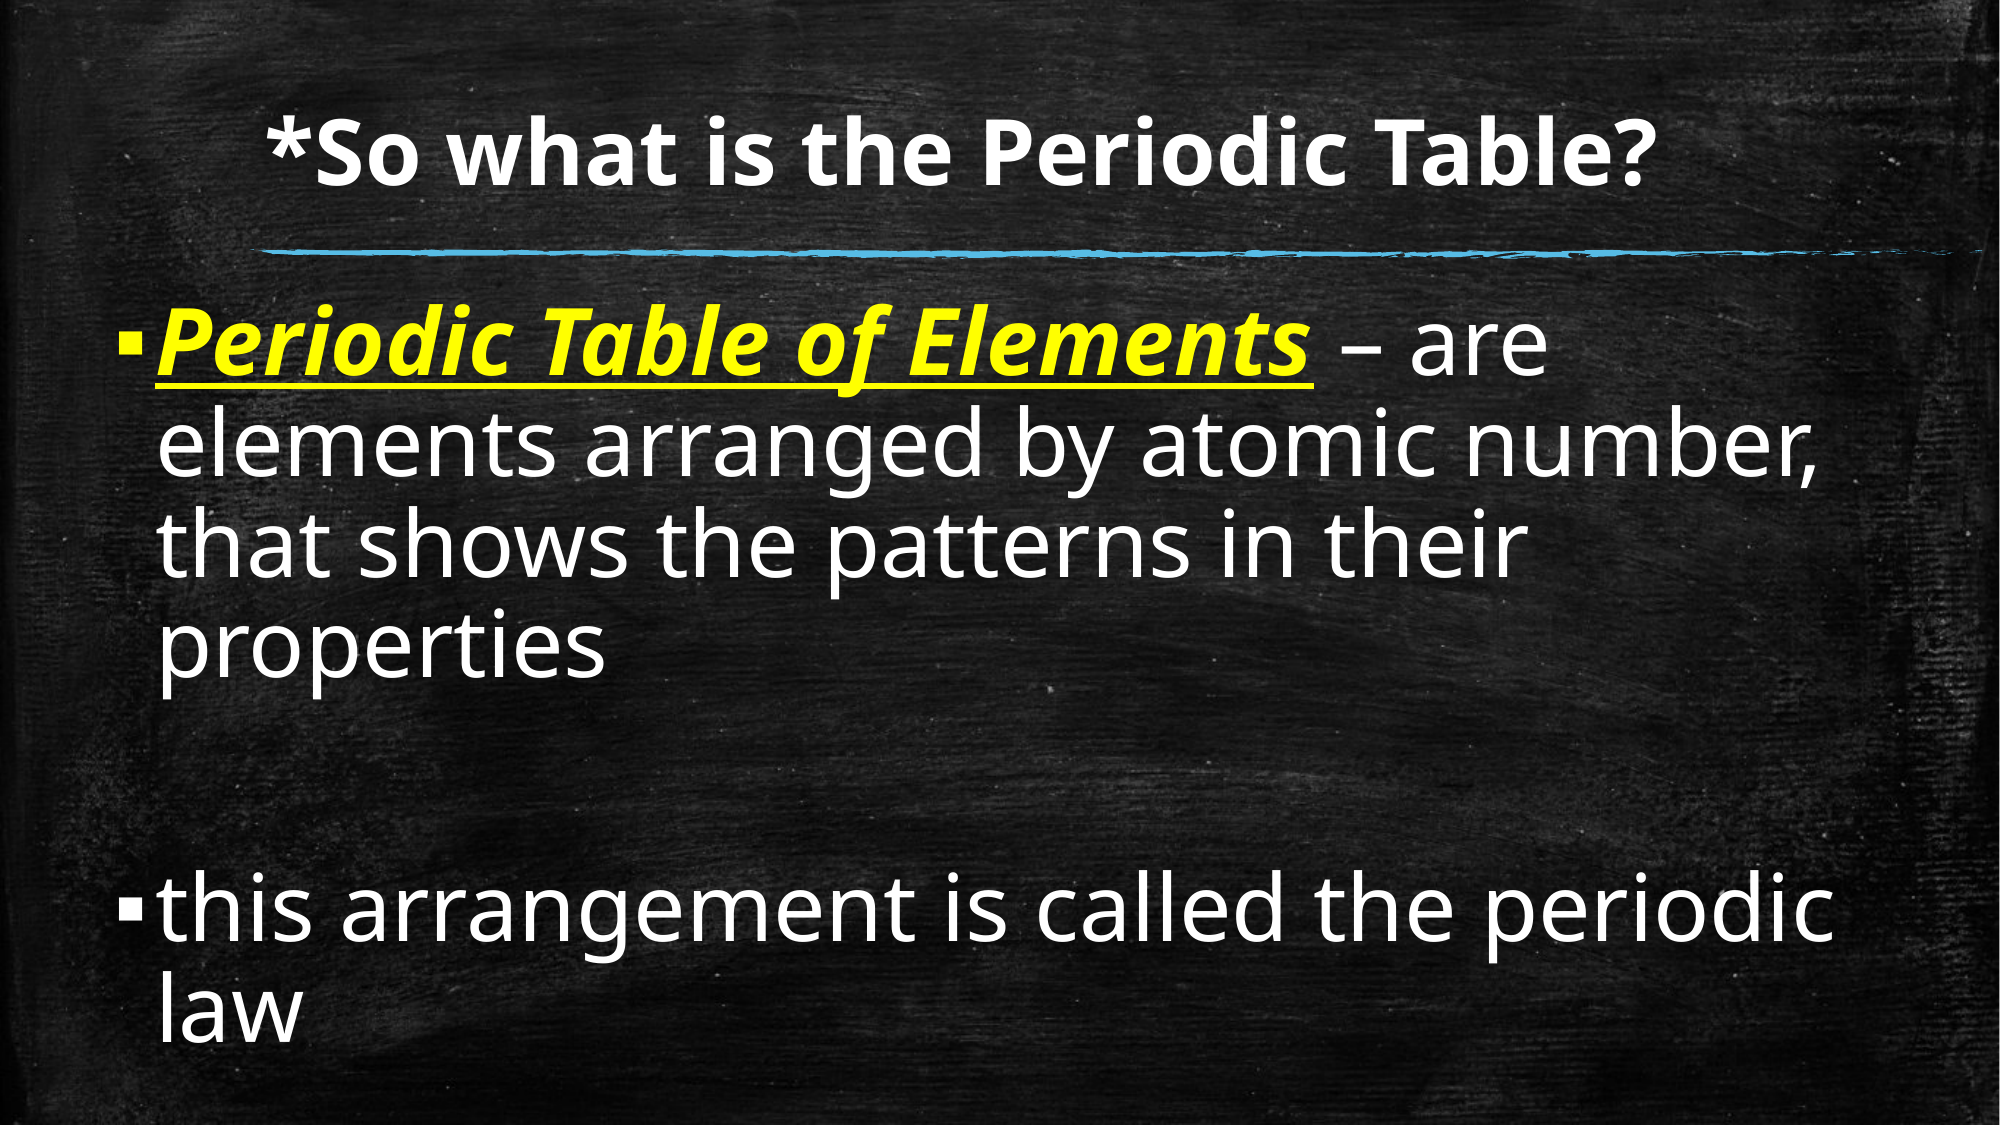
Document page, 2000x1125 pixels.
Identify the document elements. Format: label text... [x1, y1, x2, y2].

list Periodic Table of Elements – are elements arranged by atomic number, that shows the patterns in their properties this arrangement is called the periodic law [99, 287, 1900, 1075]
title *So what is the Periodic Table? [249, 45, 1750, 213]
